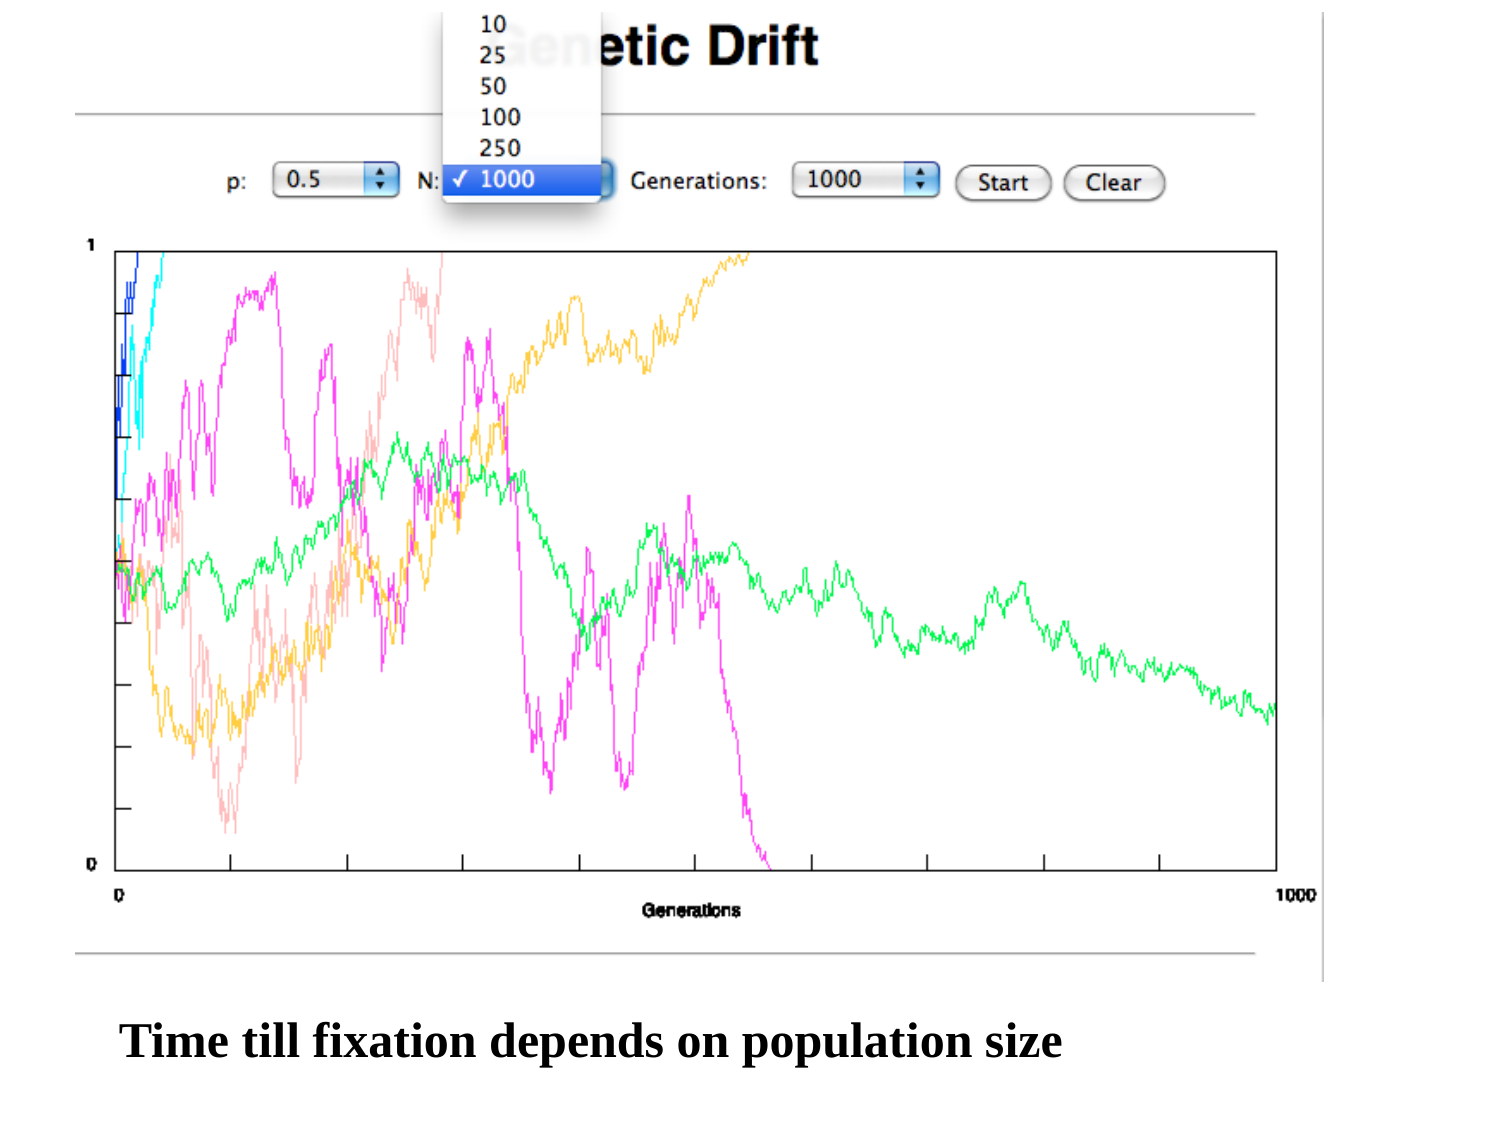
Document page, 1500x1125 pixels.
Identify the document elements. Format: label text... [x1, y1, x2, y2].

picture [74, 12, 1324, 983]
text_box Time till fixation depends on population size [103, 999, 1079, 1075]
